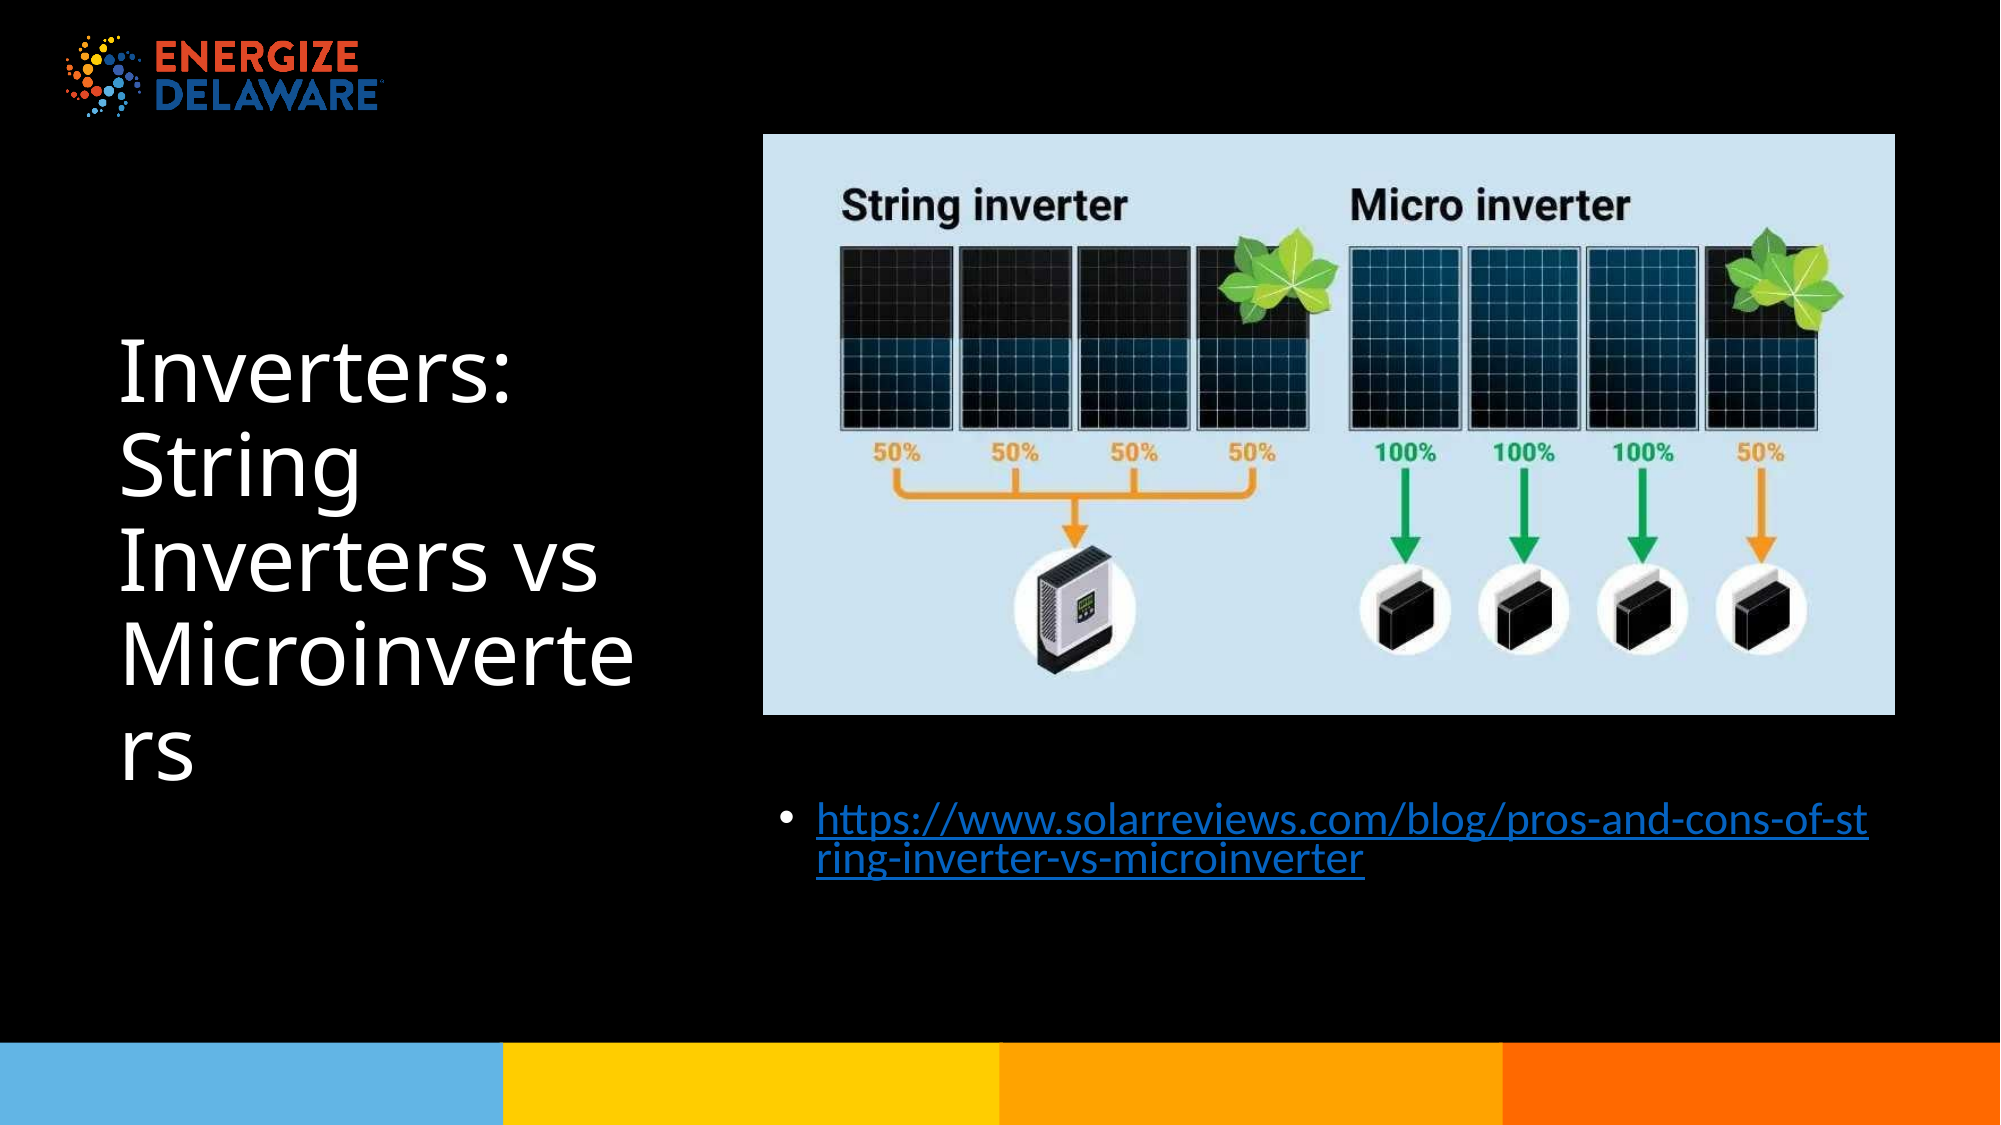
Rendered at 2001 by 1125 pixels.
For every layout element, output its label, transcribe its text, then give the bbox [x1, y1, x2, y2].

title Inverters: String Inverters vs Microinverters [103, 105, 665, 1021]
picture [763, 134, 1895, 715]
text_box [0, 1042, 2000, 1125]
picture [34, 0, 415, 153]
list https://www.solarreviews.com/blog/pros-and-cons-of-string-inverter-vs-microinverter [763, 787, 1895, 1022]
